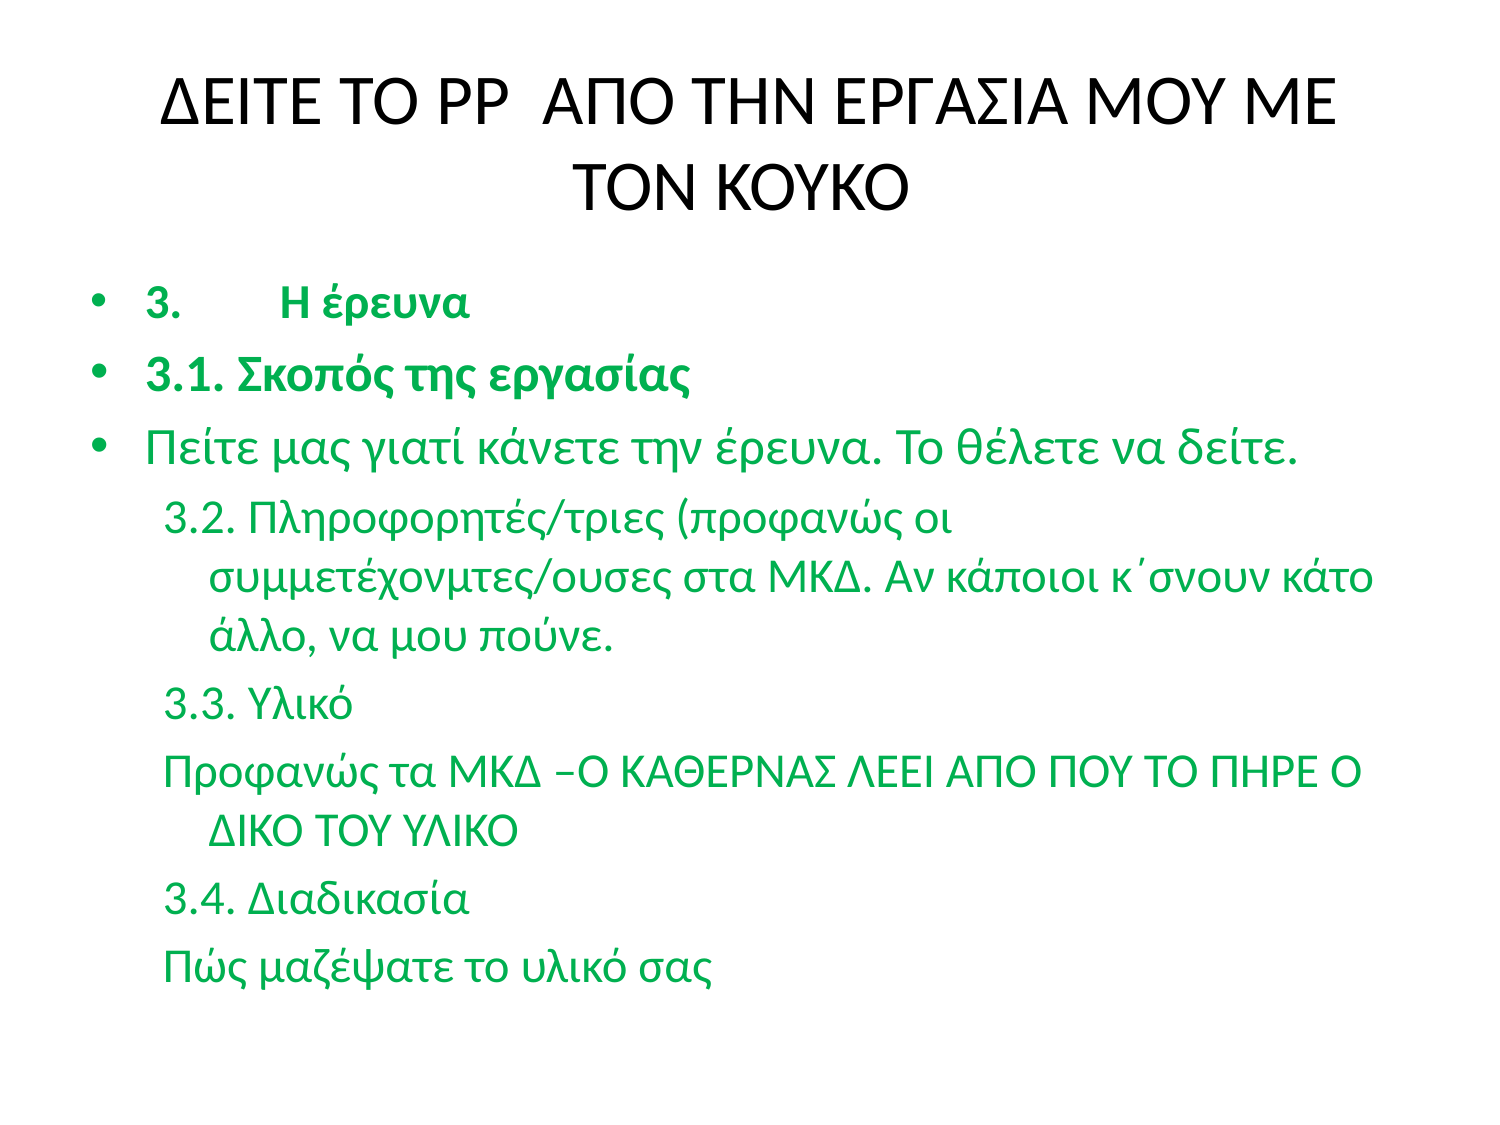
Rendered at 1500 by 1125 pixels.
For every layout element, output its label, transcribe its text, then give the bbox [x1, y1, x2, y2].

title ΔΕΙΤΕ ΤΟ PP ΑΠΌ ΤΗΝ ΕΡΓΑΣΙΑ ΜΟΥ ΜΕ ΤΟΝ ΚΟΥΚΟ [75, 45, 1425, 233]
list 3. Η έρευνα 3.1. Σκοπός της εργασίας Πείτε μας γιατί κάνετε την έρευνα. Το θέλετε να δείτε. 3.2. Πληροφορητές/τριες (προφανώς οι συμμετέχονμτες/ουσες στα ΜΚΔ. Αν κάποιοι κ΄σνουν κάτο άλλο, να μου πούνε. 3.3. Υλικό Προφανώς τα ΜΚΔ –Ο ΚΑΘΕΡΝΑΣ ΛΕΕΙ ΑΠΌ ΠΟΎ ΤΟ ΠΗΡΕ Ο ΔΙΚΟ ΤΟΥ ΥΛΙΚΟ 3.4. Διαδικασία Πώς μαζέψατε το υλικό σας [75, 262, 1425, 1005]
